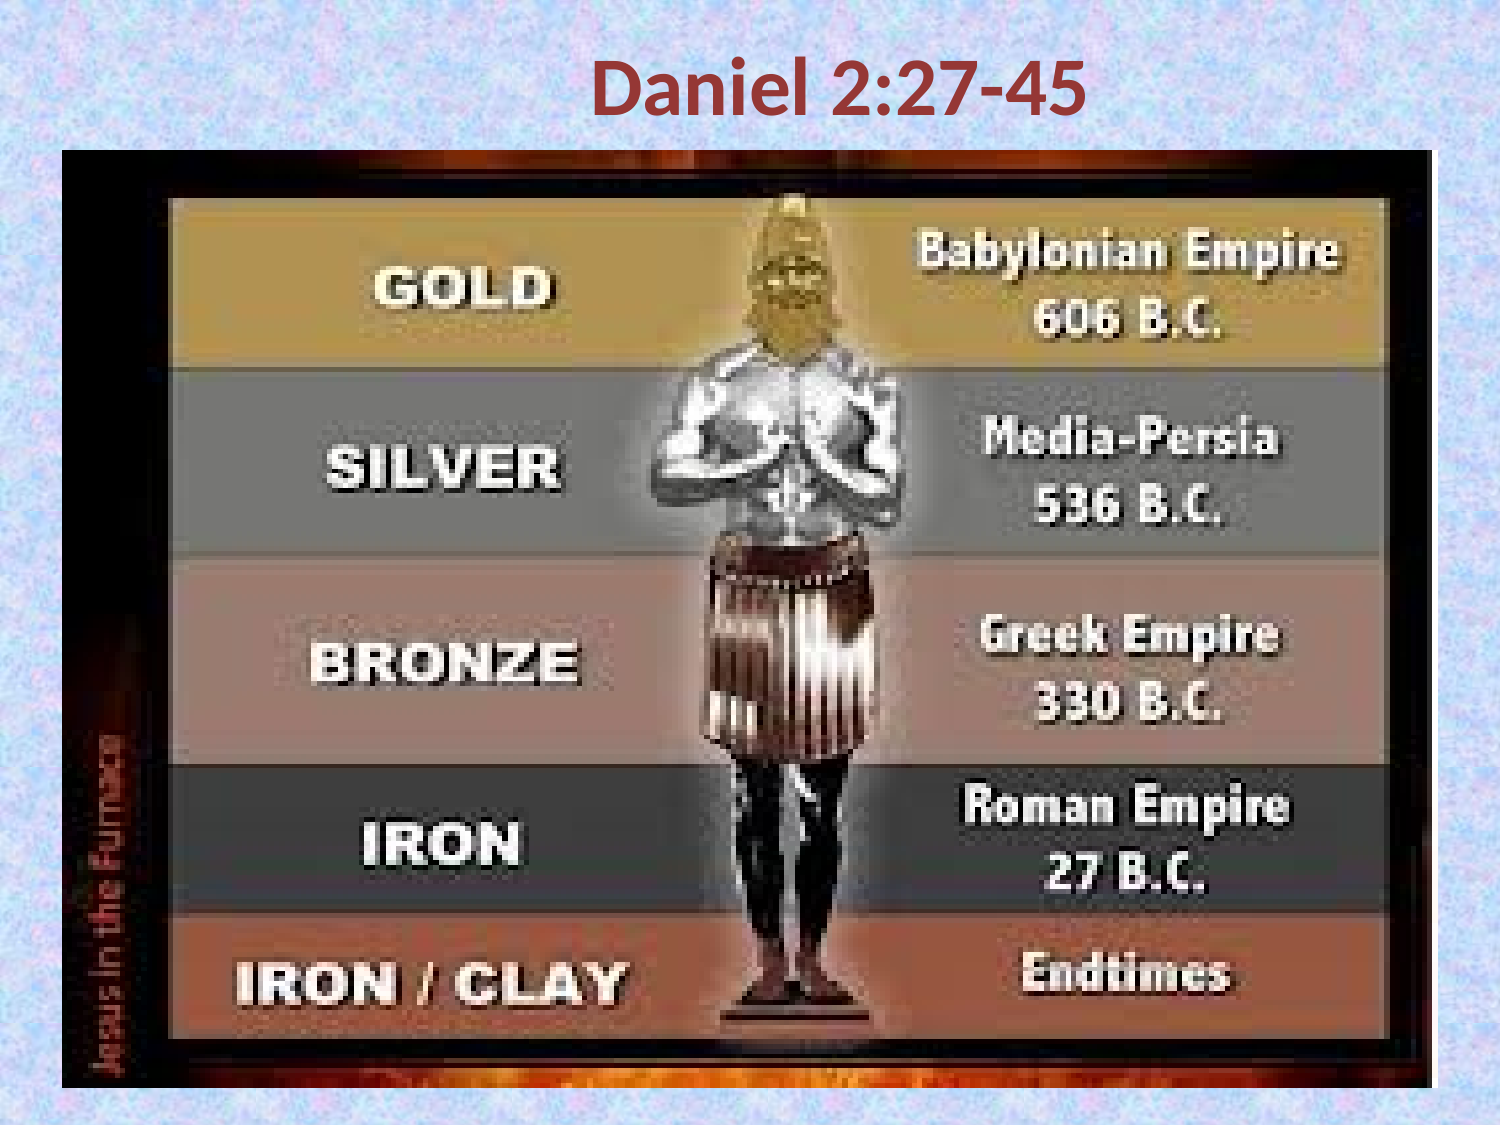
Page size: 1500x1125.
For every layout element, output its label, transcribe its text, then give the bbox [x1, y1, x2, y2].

picture [0, 0, 1500, 1125]
text_box Daniel 2:27-45 [575, 24, 1105, 140]
